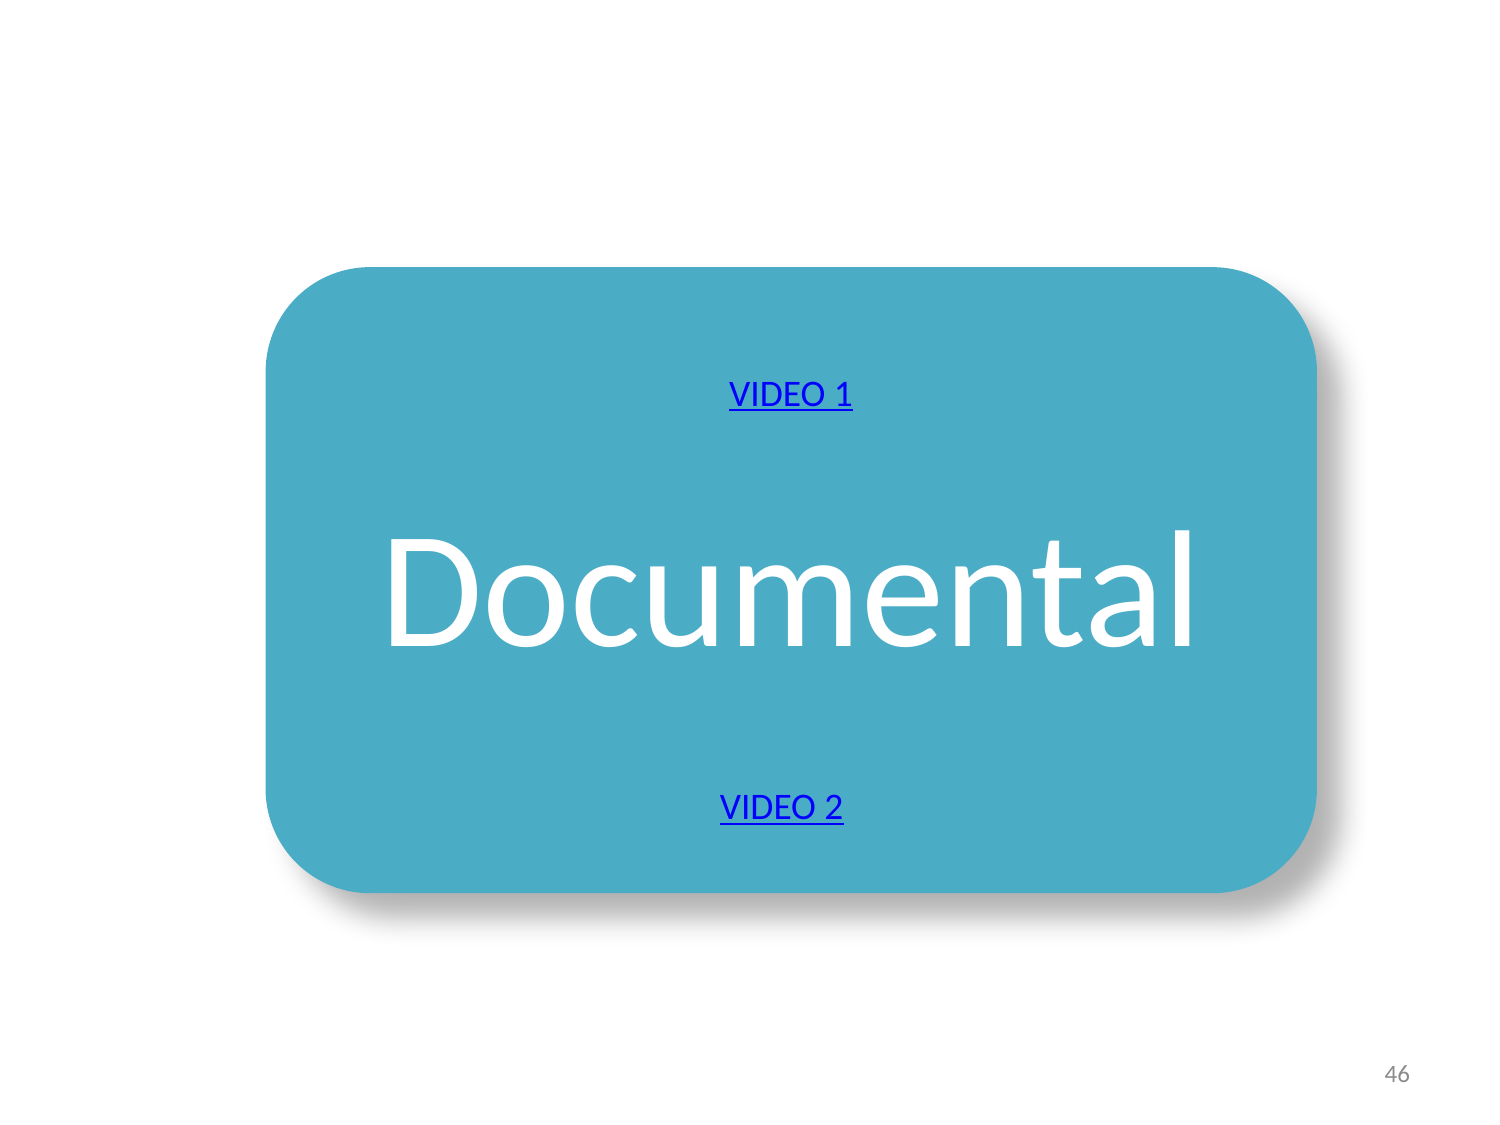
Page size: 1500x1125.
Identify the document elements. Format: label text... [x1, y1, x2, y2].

text_box VIDEO 1 [714, 361, 868, 422]
text_box Documental [263, 265, 1320, 896]
text_box VIDEO 2 [705, 775, 859, 835]
slide_number 46 [1074, 1042, 1425, 1103]
